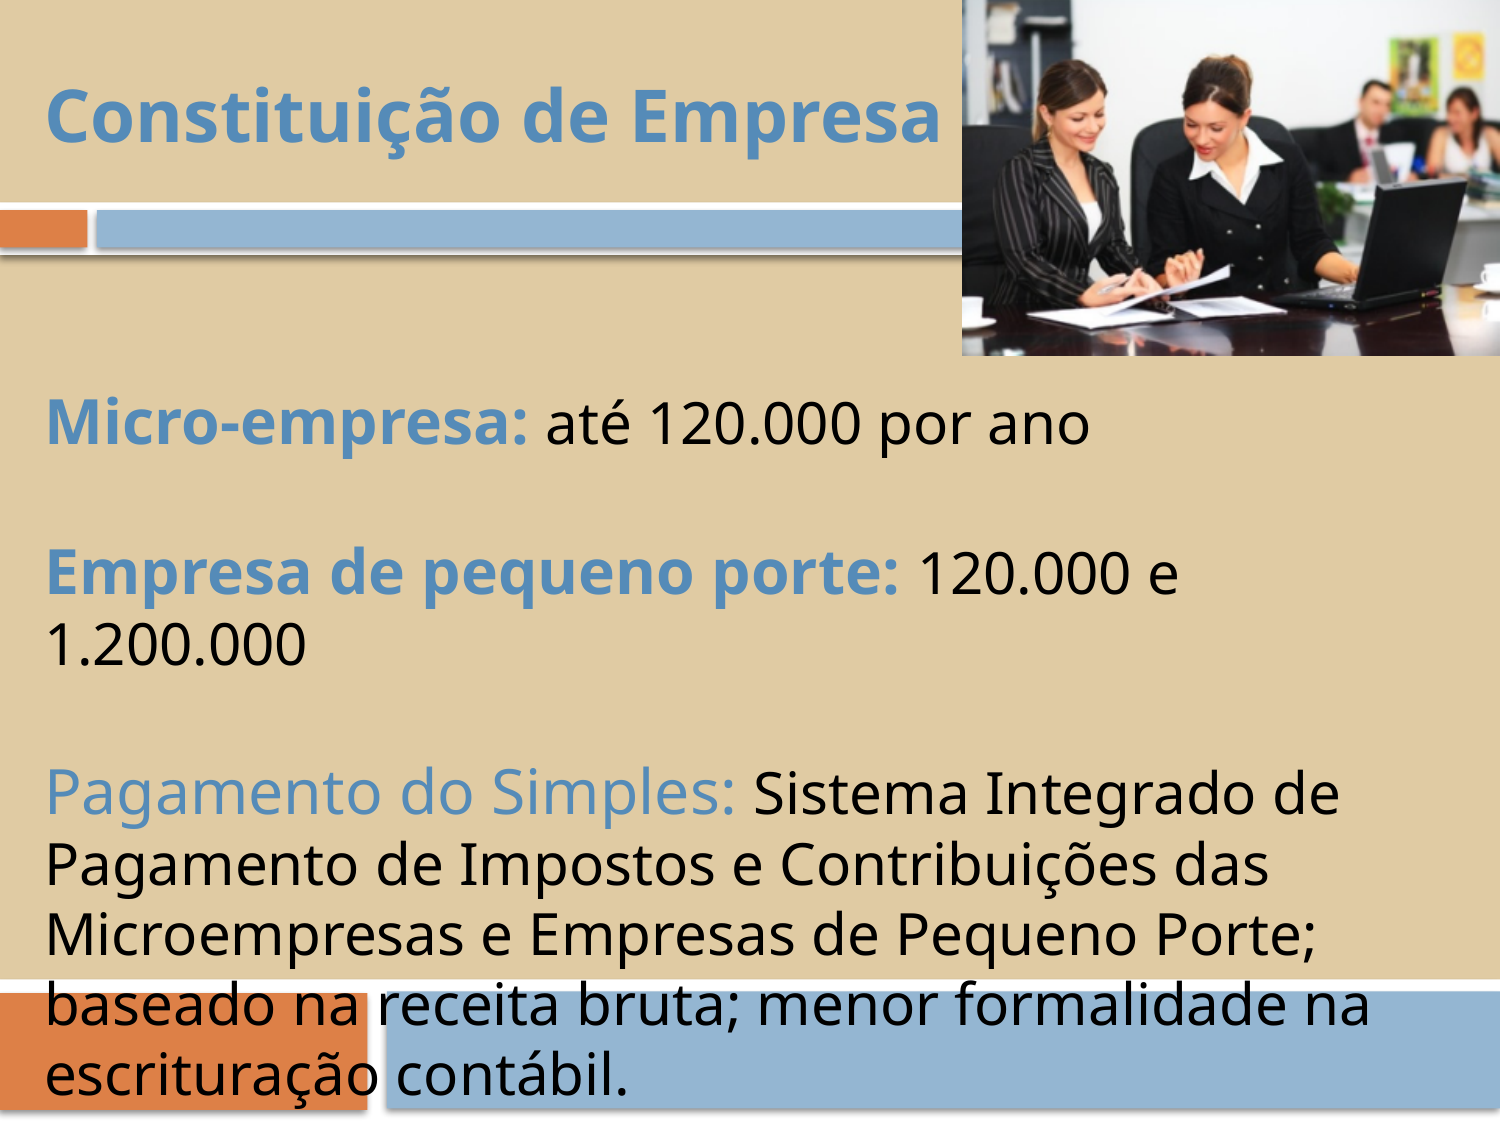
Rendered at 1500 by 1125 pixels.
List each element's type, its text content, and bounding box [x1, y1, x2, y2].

picture [962, 0, 1500, 357]
text_box Constituição de Empresa Micro-empresa: até 120.000 por ano Empresa de pequeno porte: 120.000 e 1.200.000 Pagamento do Simples: Sistema Integrado de Pagamento de Impostos e Contribuições das Microempresas e Empresas de Pequeno Porte; baseado na receita bruta; menor formalidade na escrituração contábil. [29, 62, 1465, 1115]
